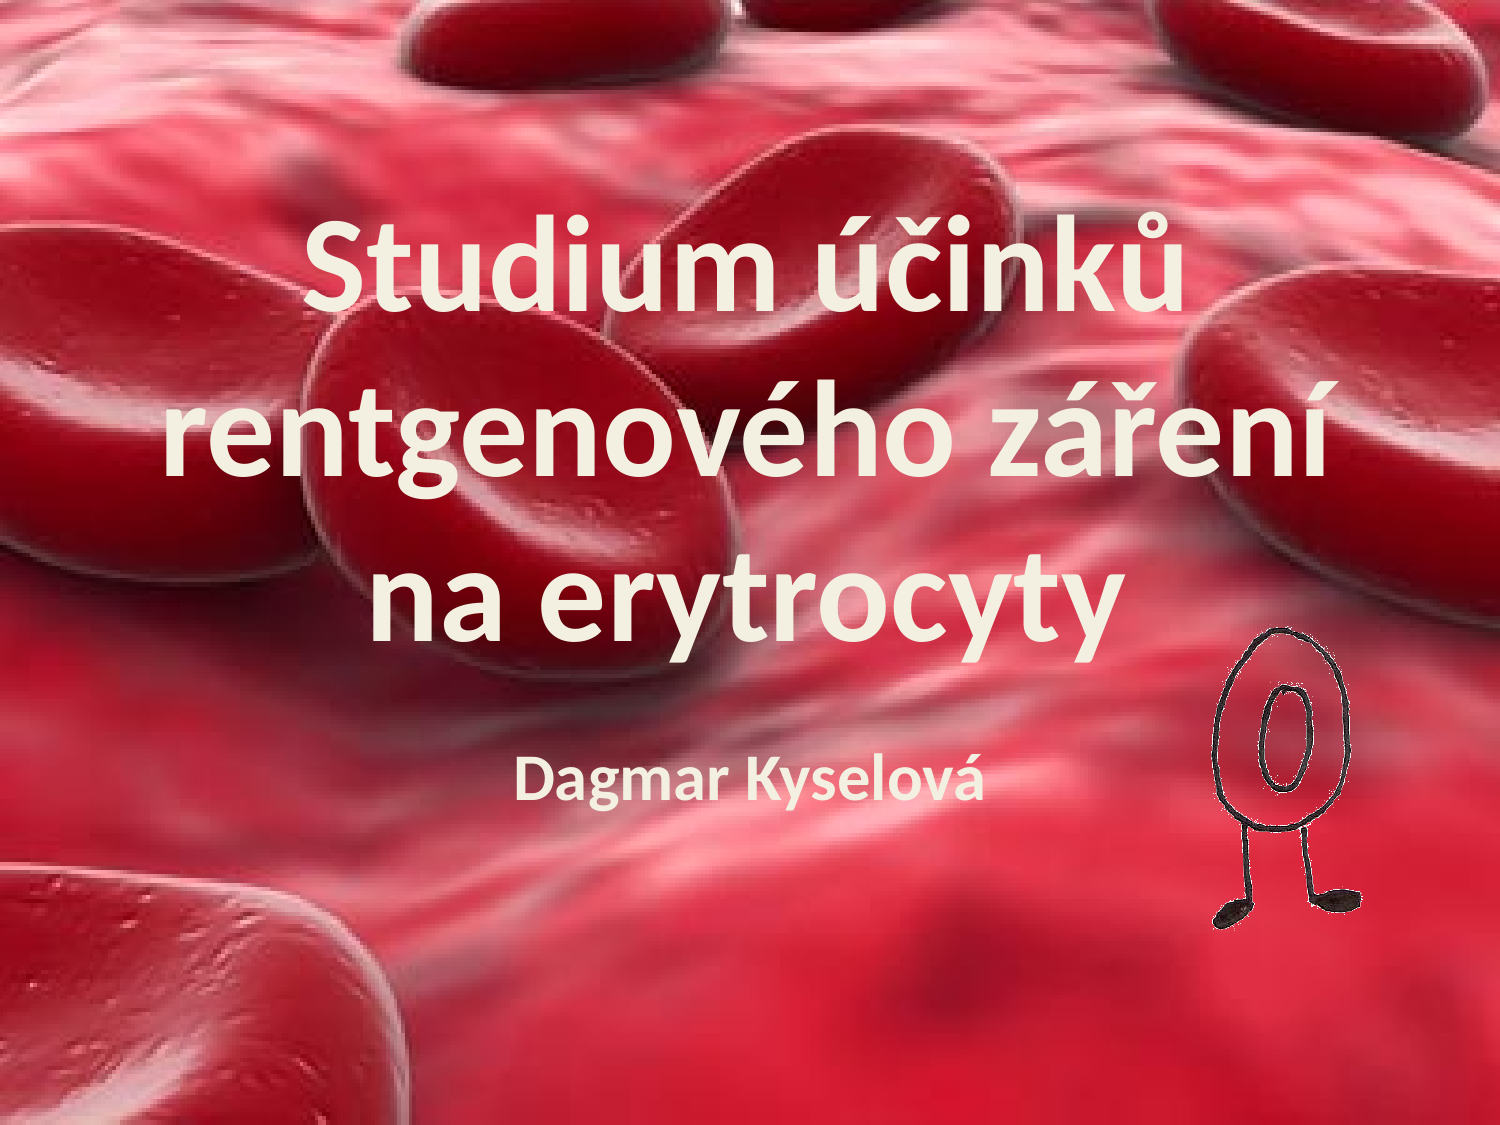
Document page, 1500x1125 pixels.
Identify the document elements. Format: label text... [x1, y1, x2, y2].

subtitle Dagmar Kyselová [225, 726, 1177, 925]
picture [0, 0, 1500, 1125]
title Studium účinků rentgenového záření na erytrocyty [105, 199, 1388, 645]
